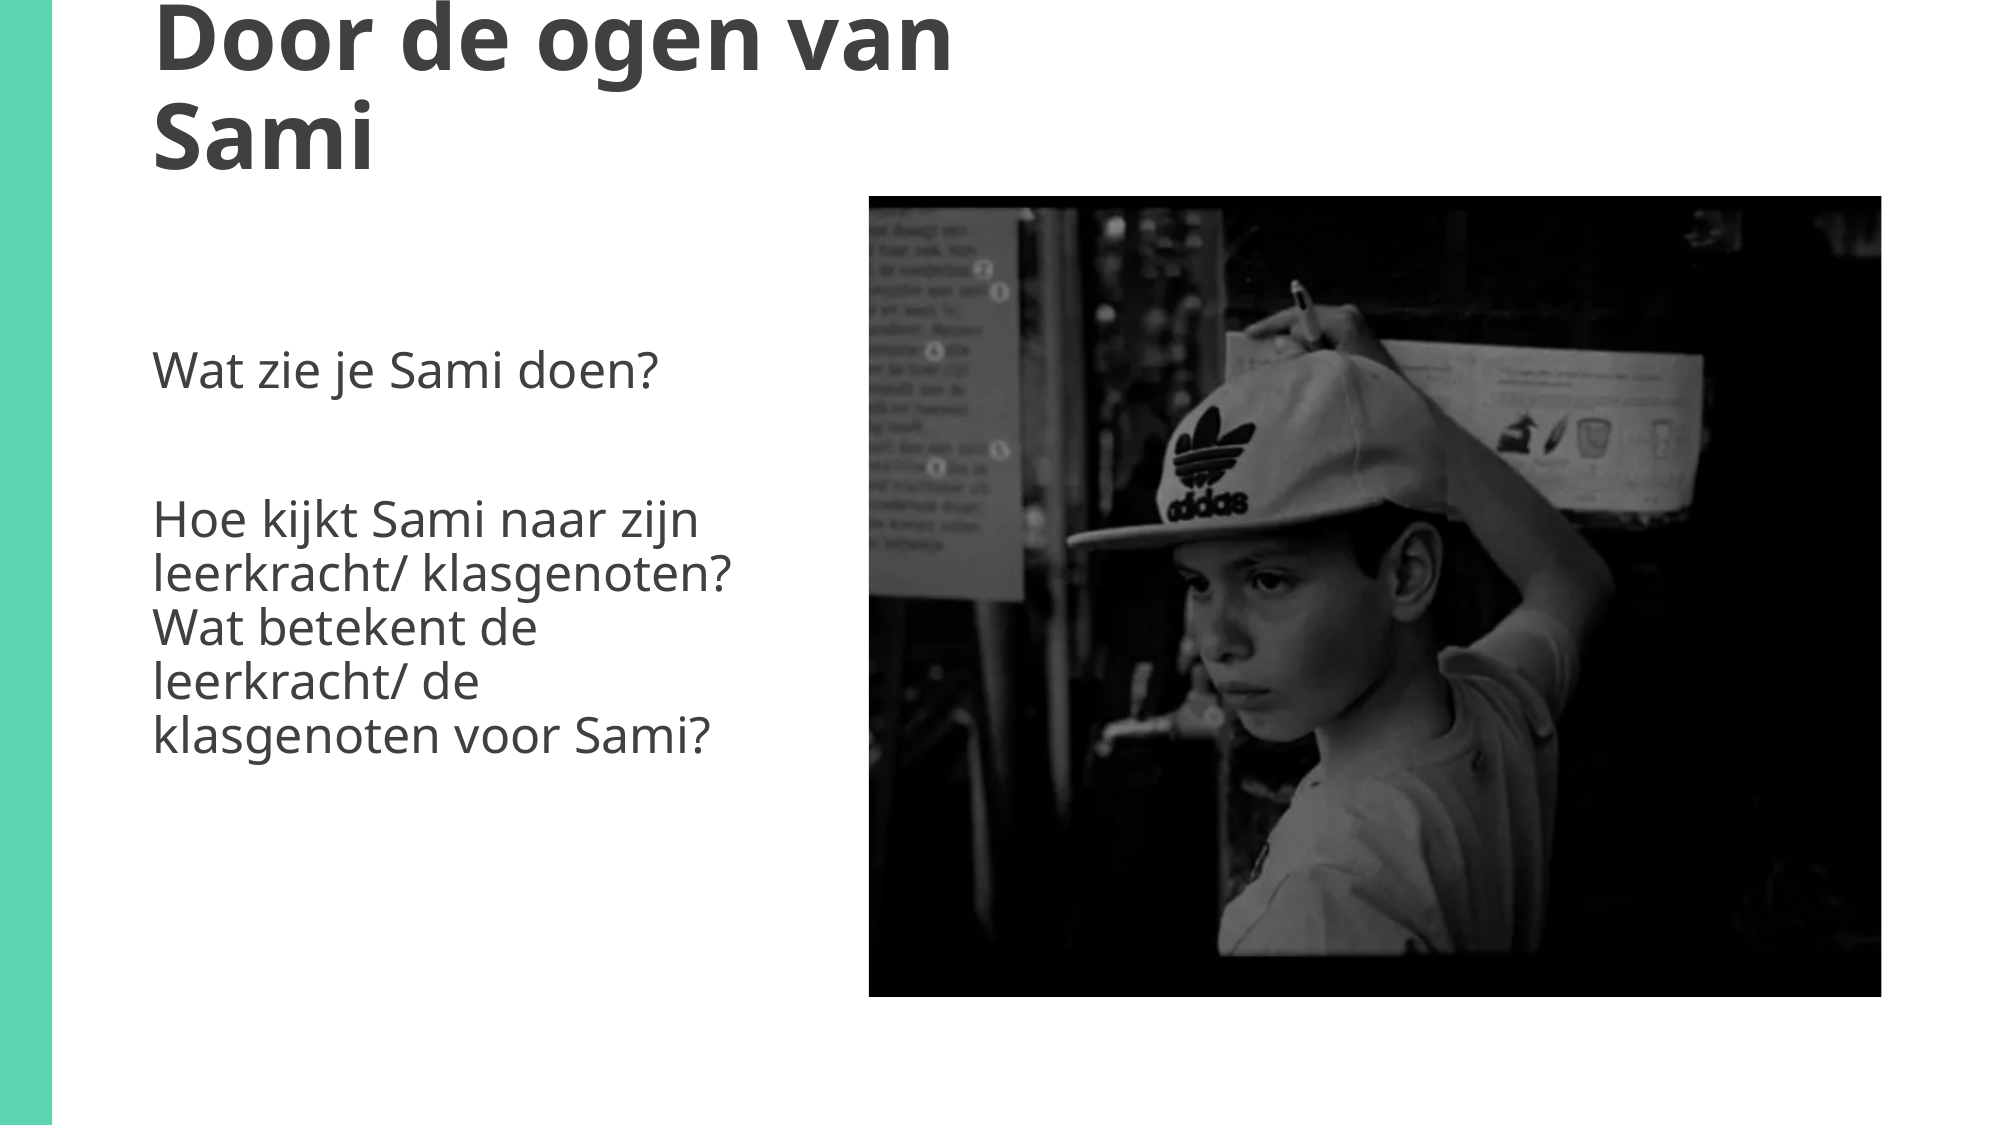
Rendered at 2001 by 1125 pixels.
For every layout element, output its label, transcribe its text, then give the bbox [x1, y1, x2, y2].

list Wat zie je Sami doen? Hoe kijkt Sami naar zijn leerkracht/ klasgenoten? Wat betekent de leerkracht/ de klasgenoten voor Sami? [137, 337, 783, 963]
title Door de ogen van Sami [137, 75, 1168, 197]
picture [868, 196, 1882, 997]
